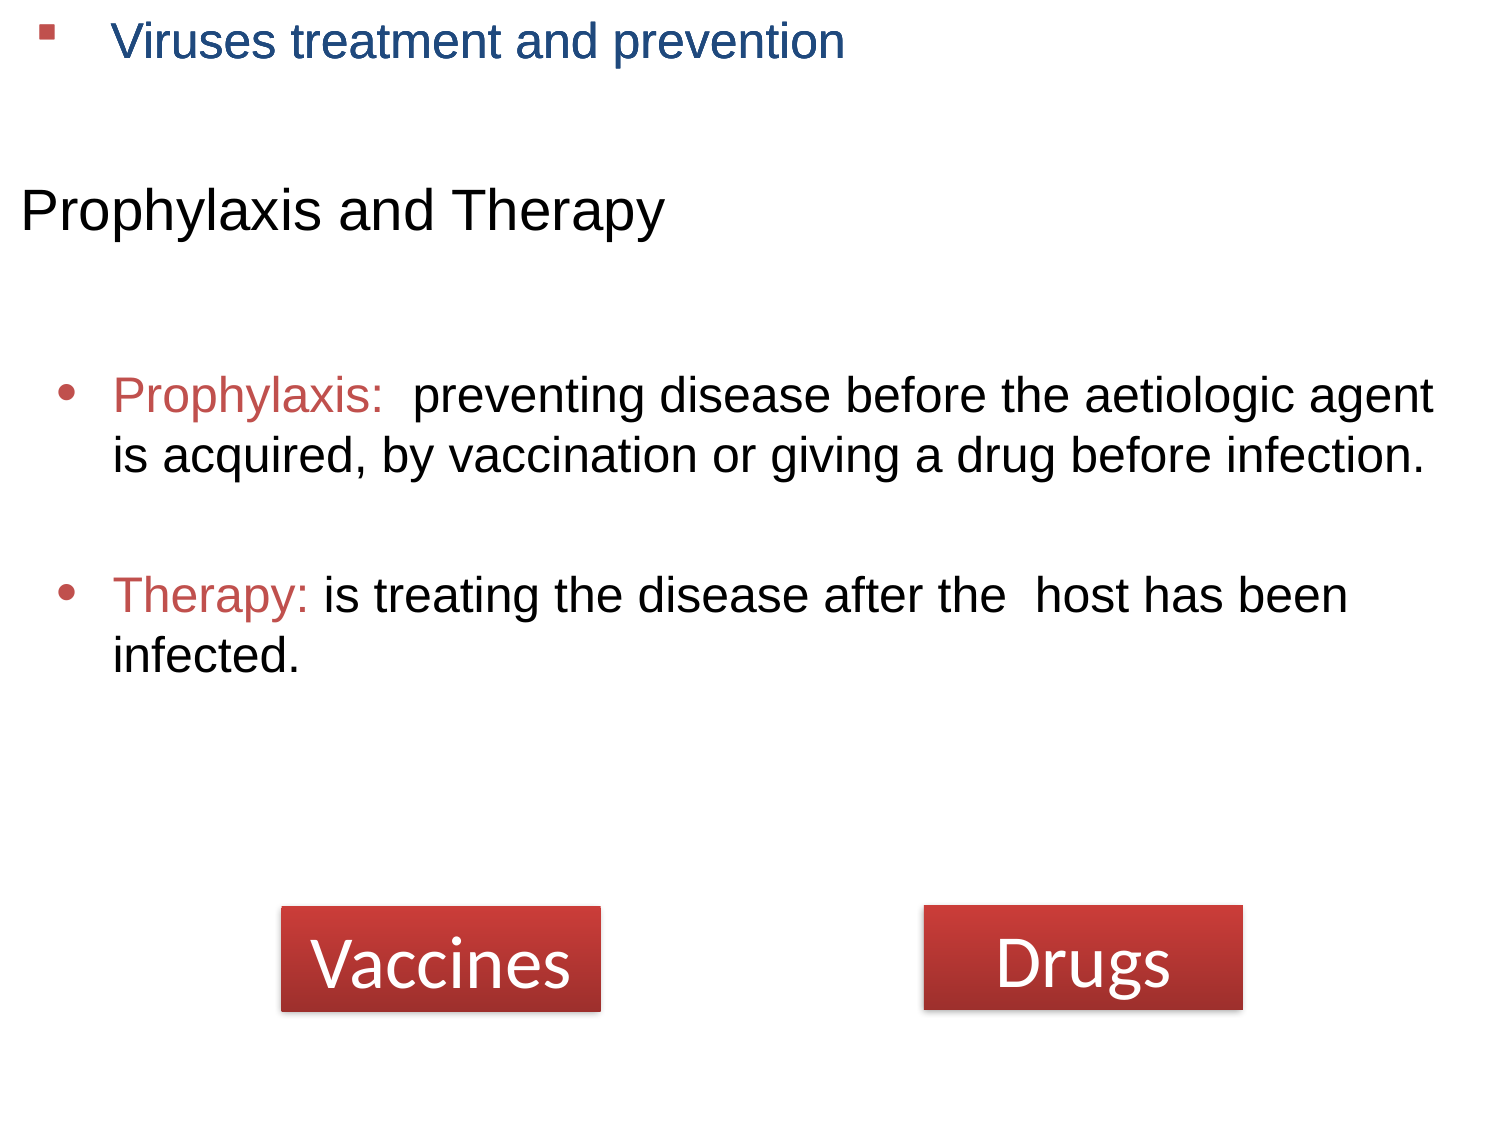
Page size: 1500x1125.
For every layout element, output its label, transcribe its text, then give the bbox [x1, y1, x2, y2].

text_box Drugs [923, 905, 1243, 1010]
text_box Vaccines [281, 906, 601, 1012]
text_box Viruses treatment and prevention [20, 1, 862, 77]
title Prophylaxis and Therapy [5, 113, 1356, 302]
list Prophylaxis: preventing disease before the aetiologic agent is acquired, by vaccination or giving a drug before infection. Therapy: is treating the disease after the host has been infected. [41, 354, 1483, 1098]
